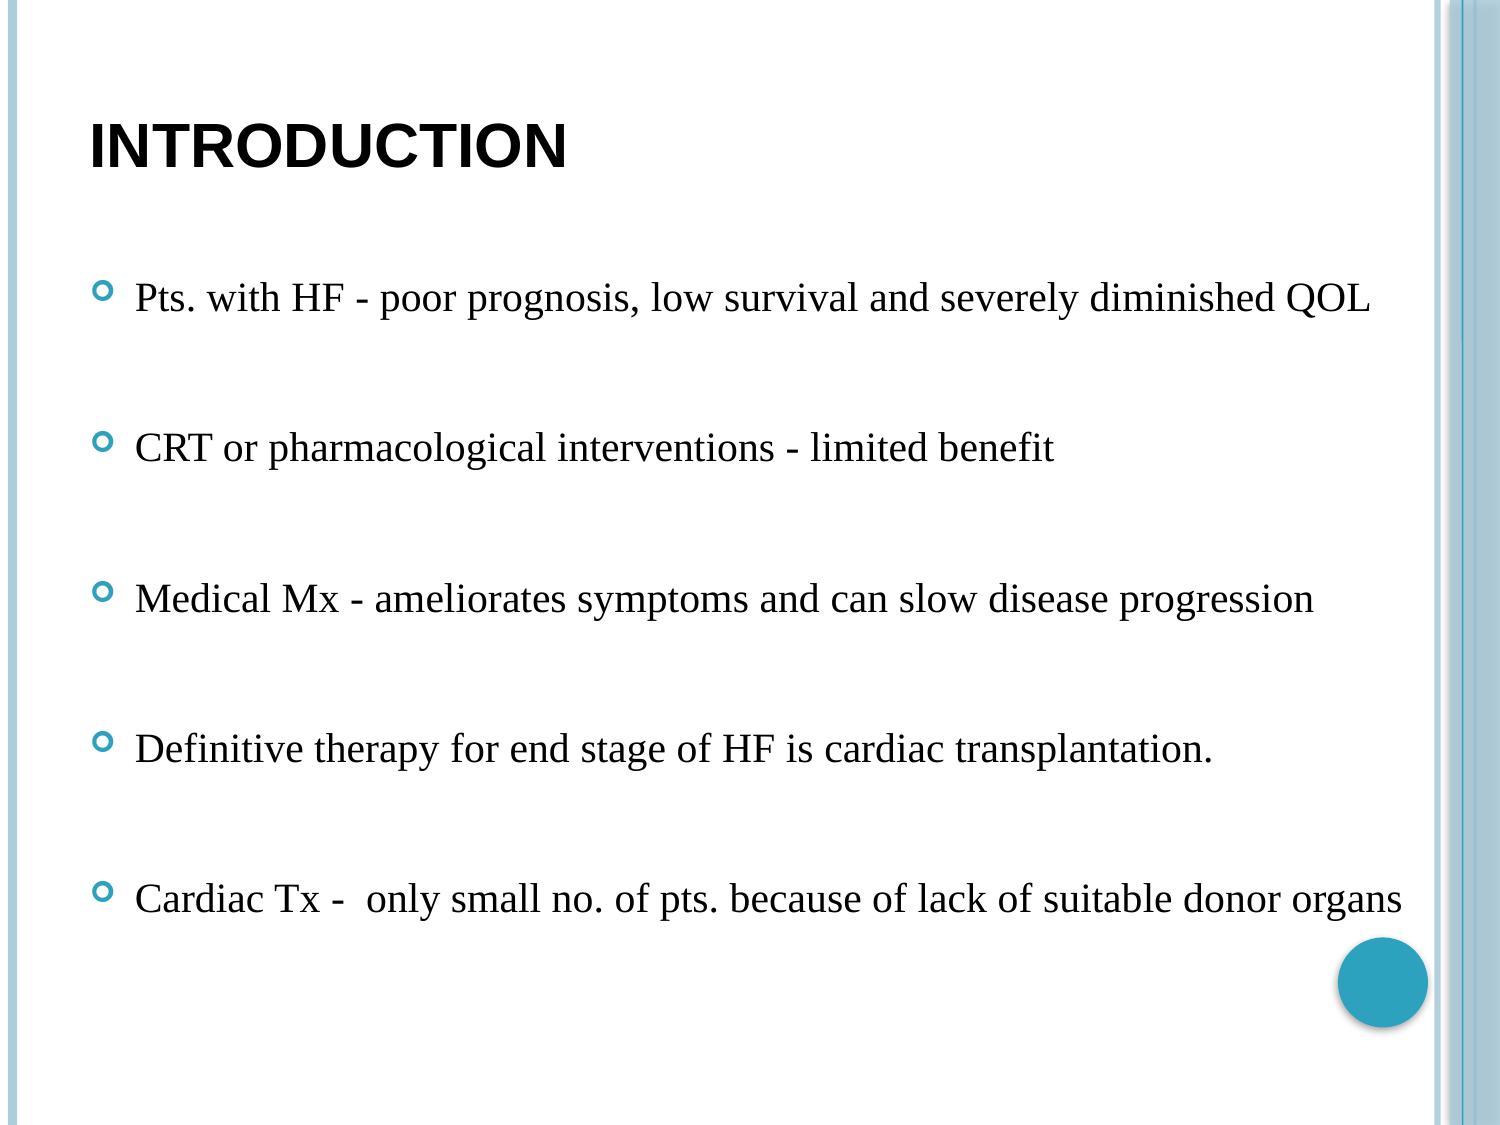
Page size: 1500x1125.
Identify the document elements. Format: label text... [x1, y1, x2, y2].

title Introduction [75, 0, 1300, 188]
list Pts. with HF - poor prognosis, low survival and severely diminished QOL CRT or pharmacological interventions - limited benefit Medical Mx - ameliorates symptoms and can slow disease progression Definitive therapy for end stage of HF is cardiac transplantation. Cardiac Tx - only small no. of pts. because of lack of suitable donor organs [75, 262, 1438, 1062]
